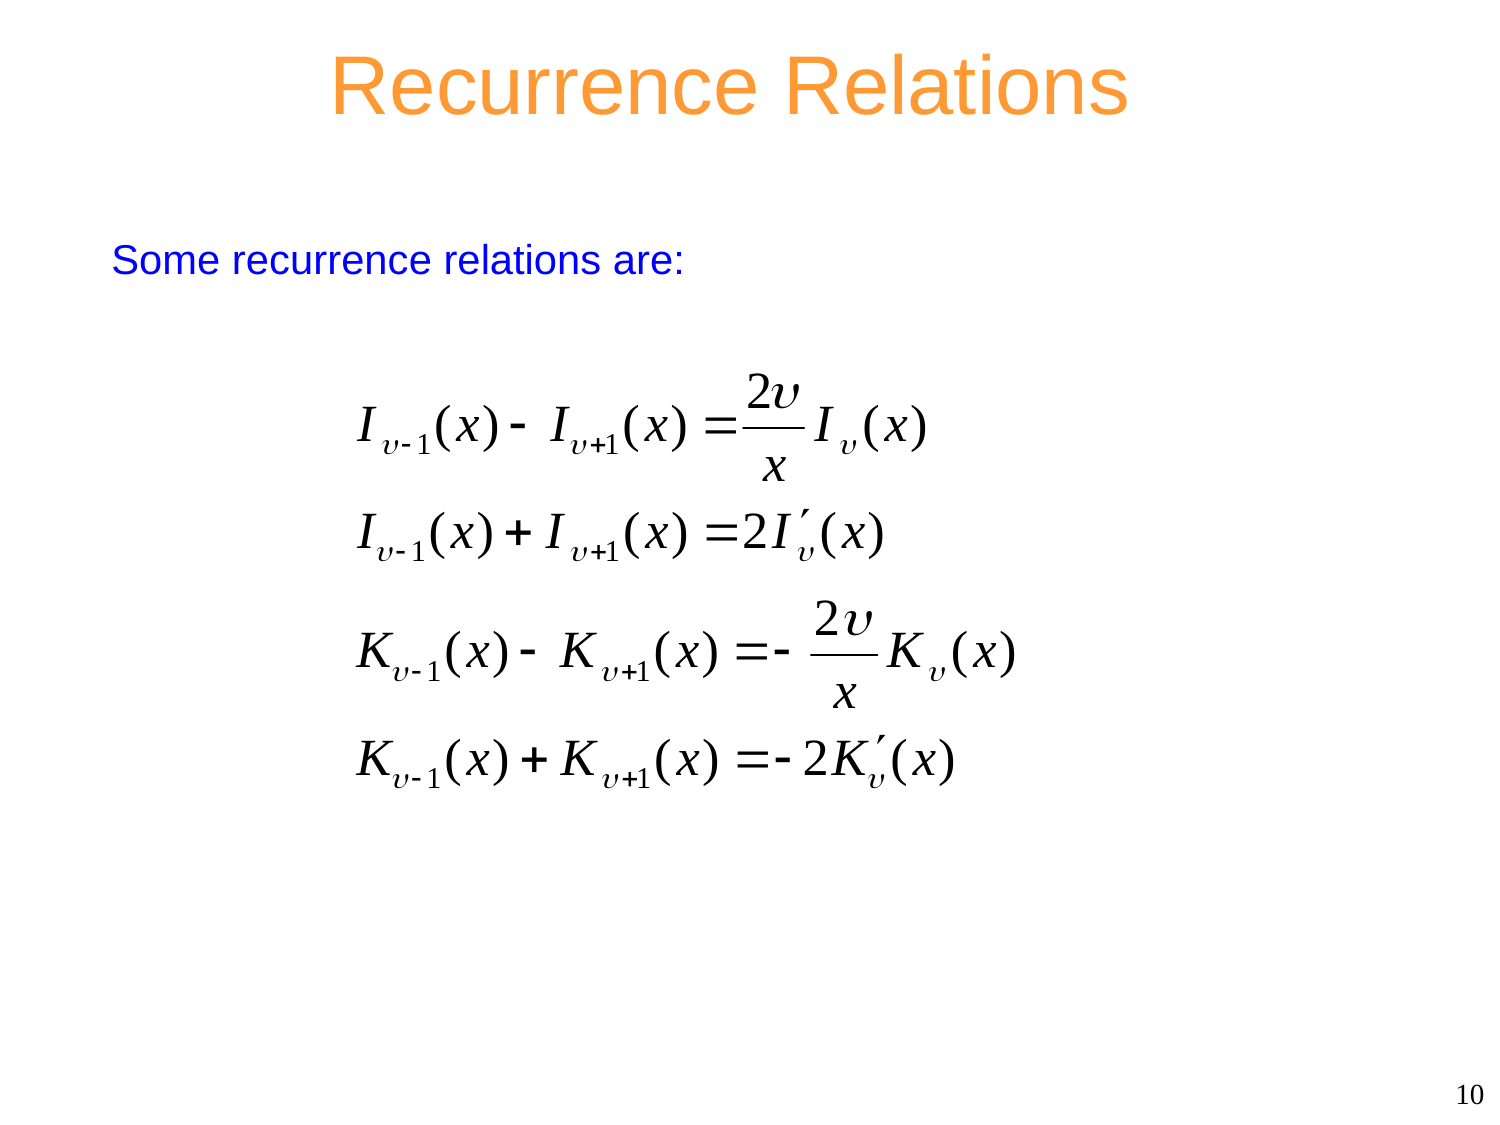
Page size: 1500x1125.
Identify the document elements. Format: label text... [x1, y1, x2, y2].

title Recurrence Relations [92, 1, 1368, 163]
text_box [346, 359, 1028, 805]
slide_number 10 [1187, 1068, 1500, 1125]
text_box Some recurrence relations are: [96, 224, 757, 290]
